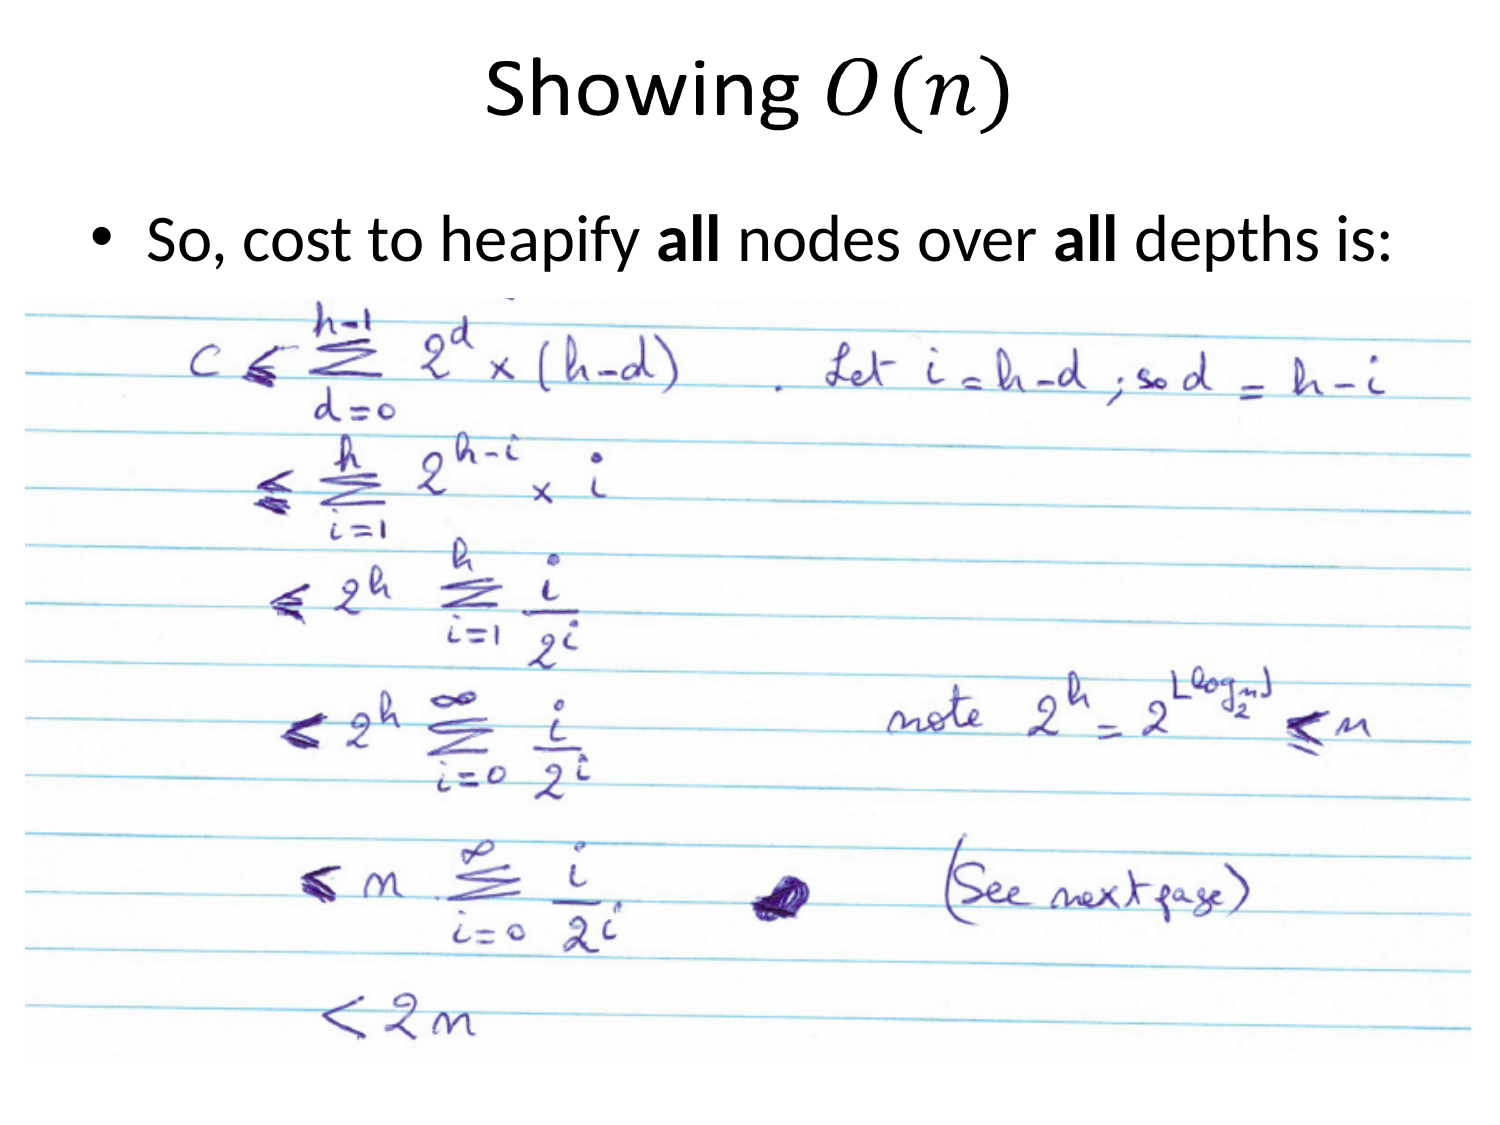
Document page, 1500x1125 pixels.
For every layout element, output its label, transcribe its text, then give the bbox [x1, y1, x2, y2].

title [75, 0, 1425, 188]
picture [24, 298, 1472, 1063]
list So, cost to heapify all nodes over all depths is: [75, 188, 1425, 296]
